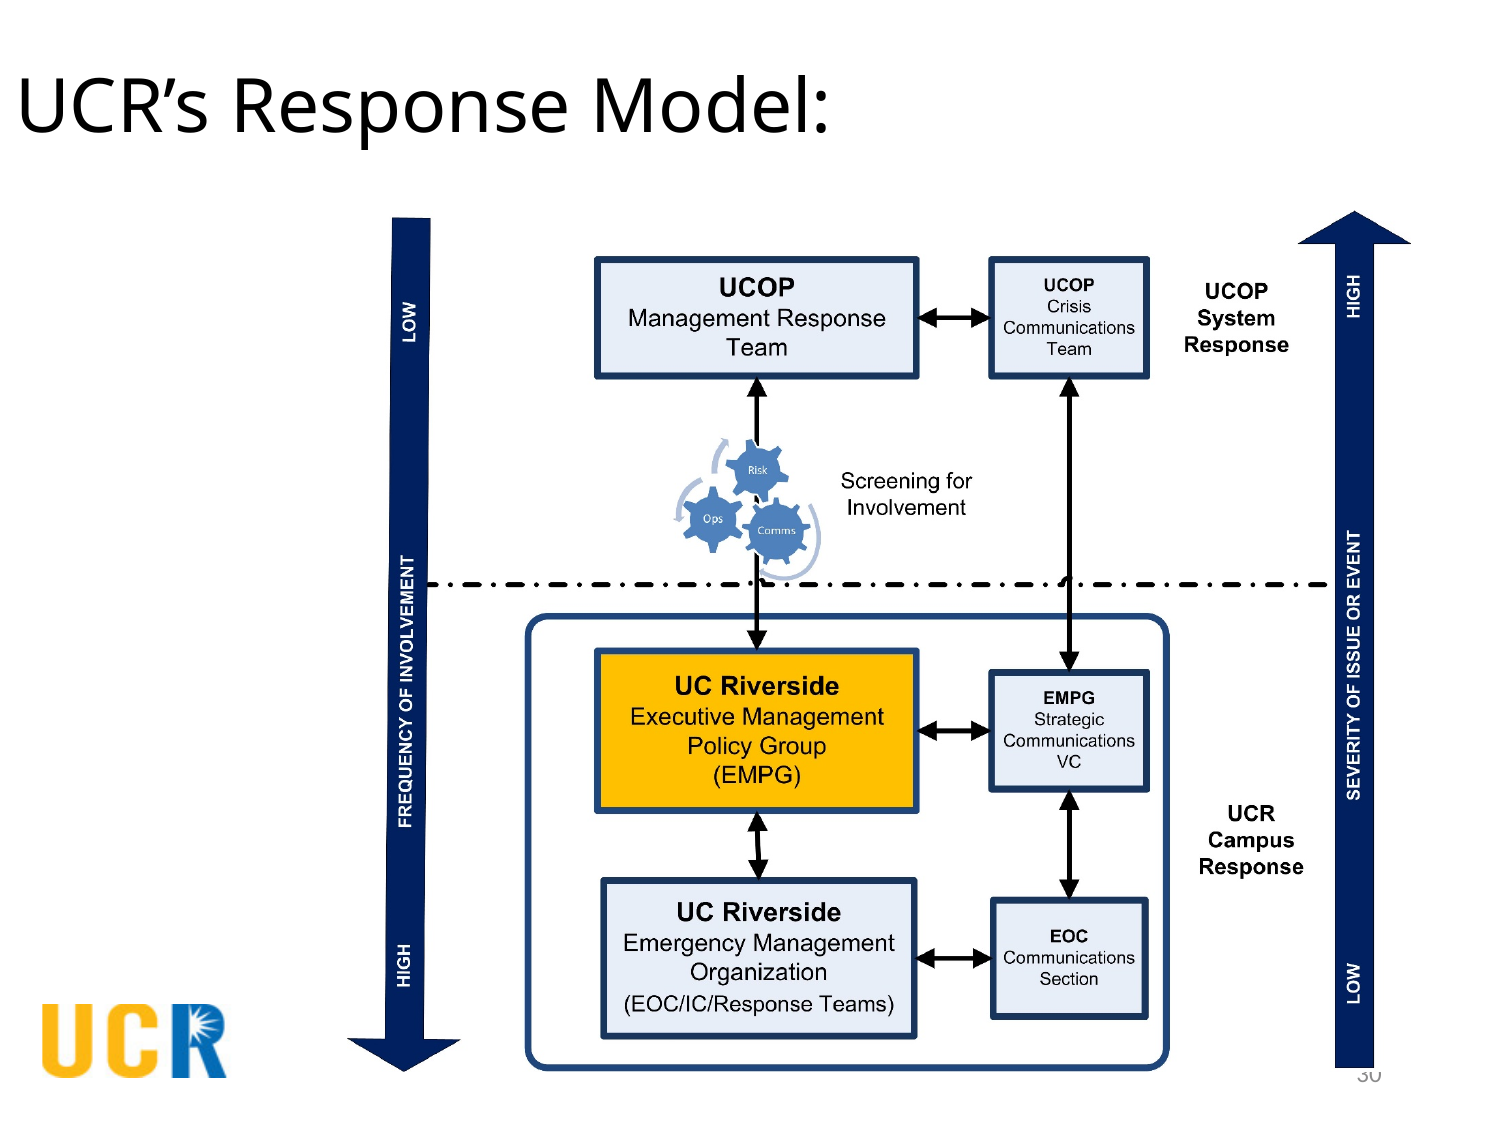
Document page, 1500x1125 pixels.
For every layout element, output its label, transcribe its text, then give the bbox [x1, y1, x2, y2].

title UCR’s Response Model: [0, 0, 1500, 218]
picture [30, 1004, 239, 1078]
slide_number 30 [1059, 1072, 1397, 1103]
picture [346, 210, 1411, 1072]
